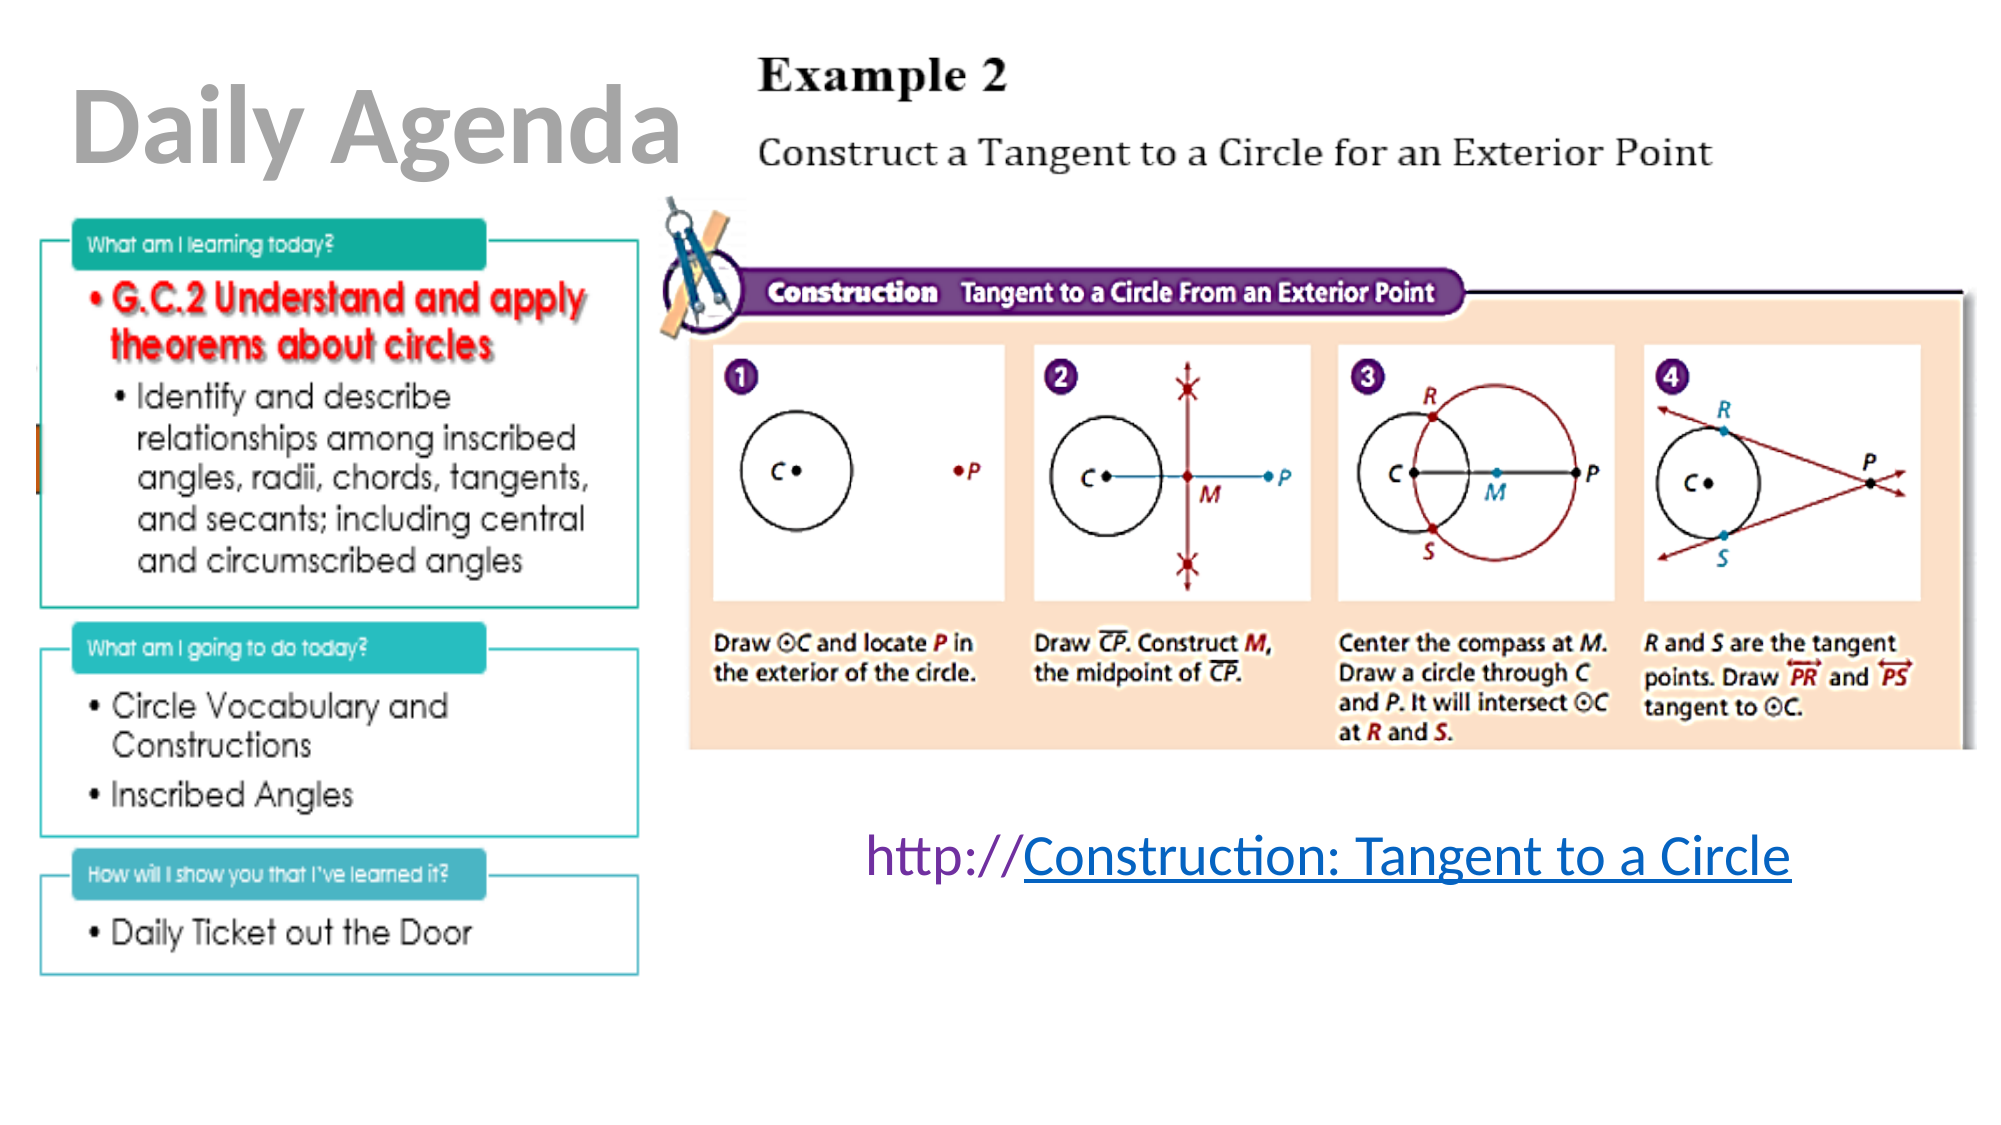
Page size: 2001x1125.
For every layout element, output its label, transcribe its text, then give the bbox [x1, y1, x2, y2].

text_box Daily Agenda [55, 43, 700, 194]
picture [36, 214, 646, 988]
picture [656, 43, 1977, 756]
text_box http://Construction: Tangent to a Circle [851, 809, 1807, 895]
